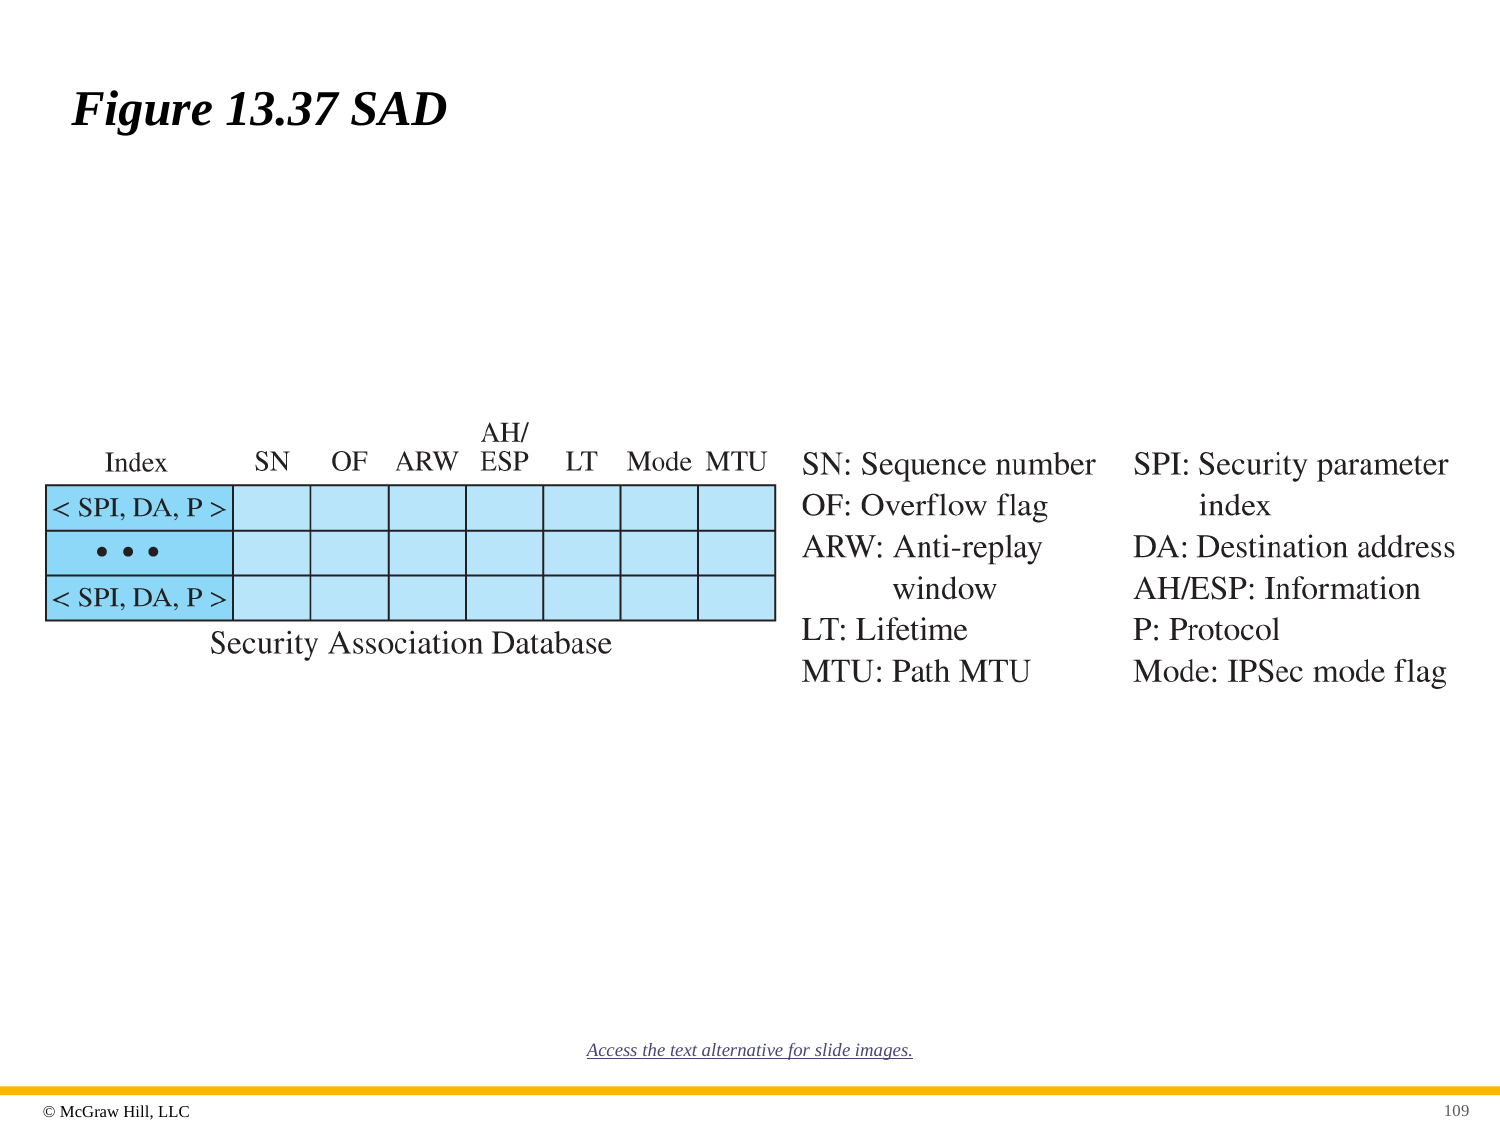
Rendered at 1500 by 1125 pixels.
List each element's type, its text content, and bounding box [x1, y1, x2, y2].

list Access the text alternative for slide images. [525, 1033, 975, 1066]
slide_number 109 [1418, 1096, 1477, 1123]
title Figure 13.37 SAD [56, 50, 1444, 162]
picture [44, 418, 1455, 695]
